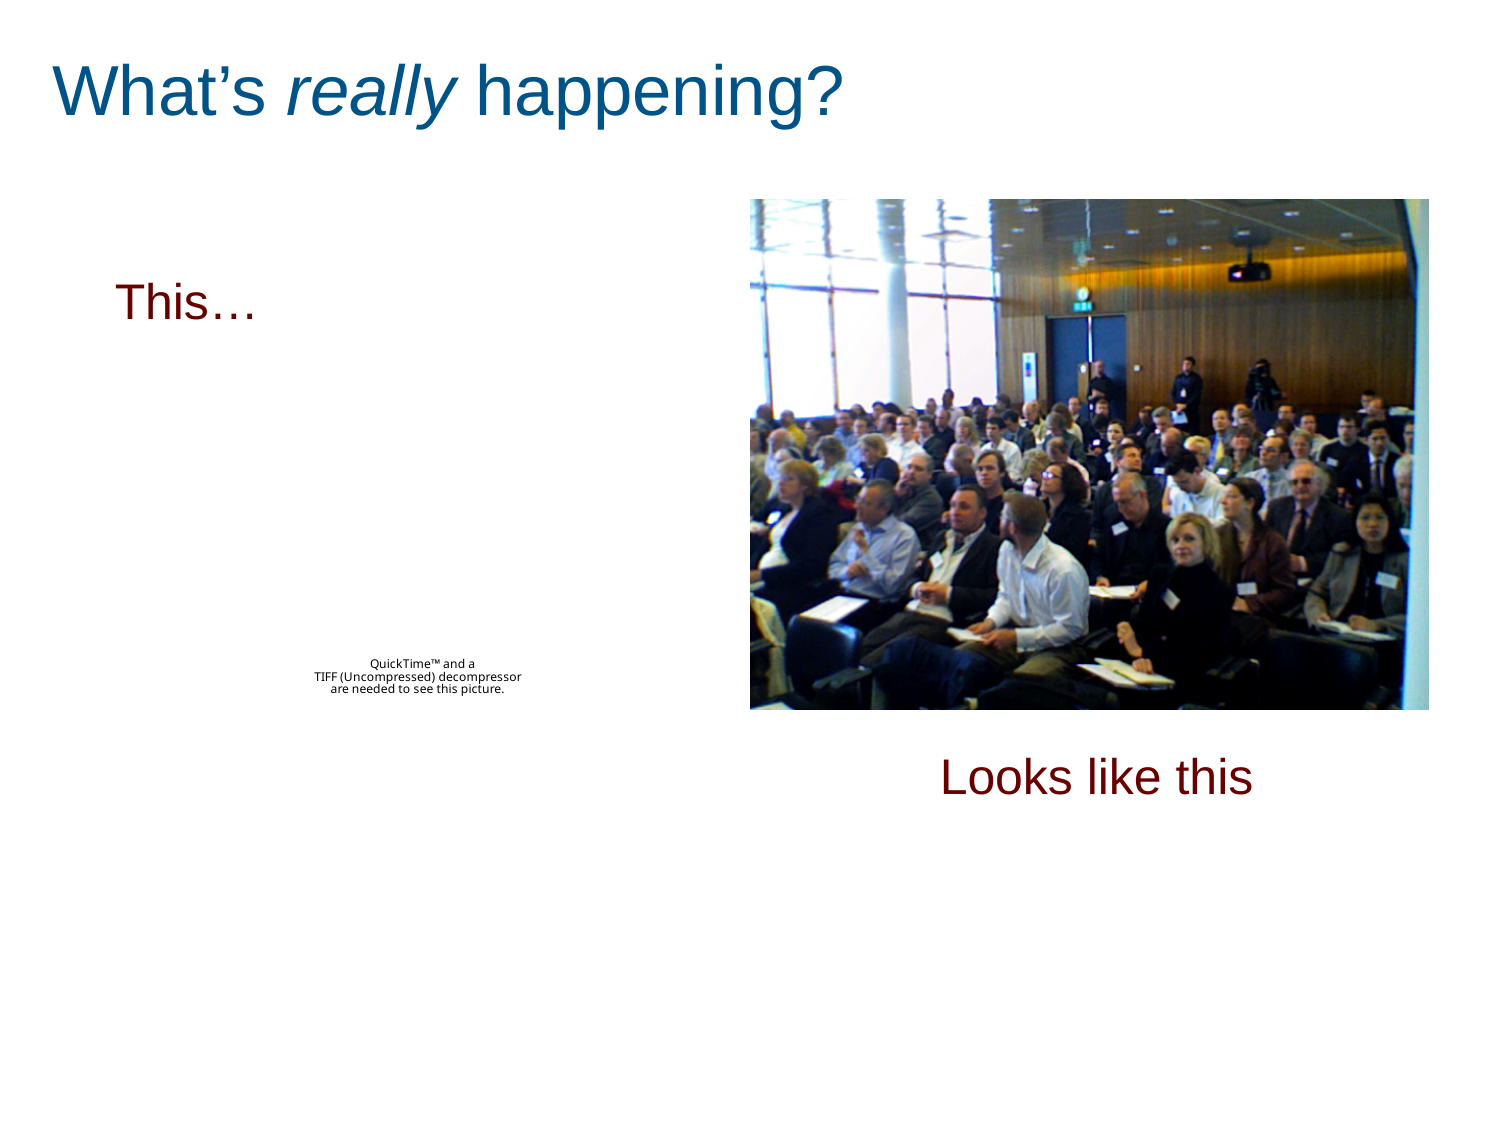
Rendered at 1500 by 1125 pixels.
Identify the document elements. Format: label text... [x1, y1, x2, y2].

picture [99, 199, 1429, 925]
text_box This… [99, 262, 513, 338]
text_box What’s really happening? [37, 37, 1000, 138]
text_box Looks like this [924, 737, 1413, 813]
